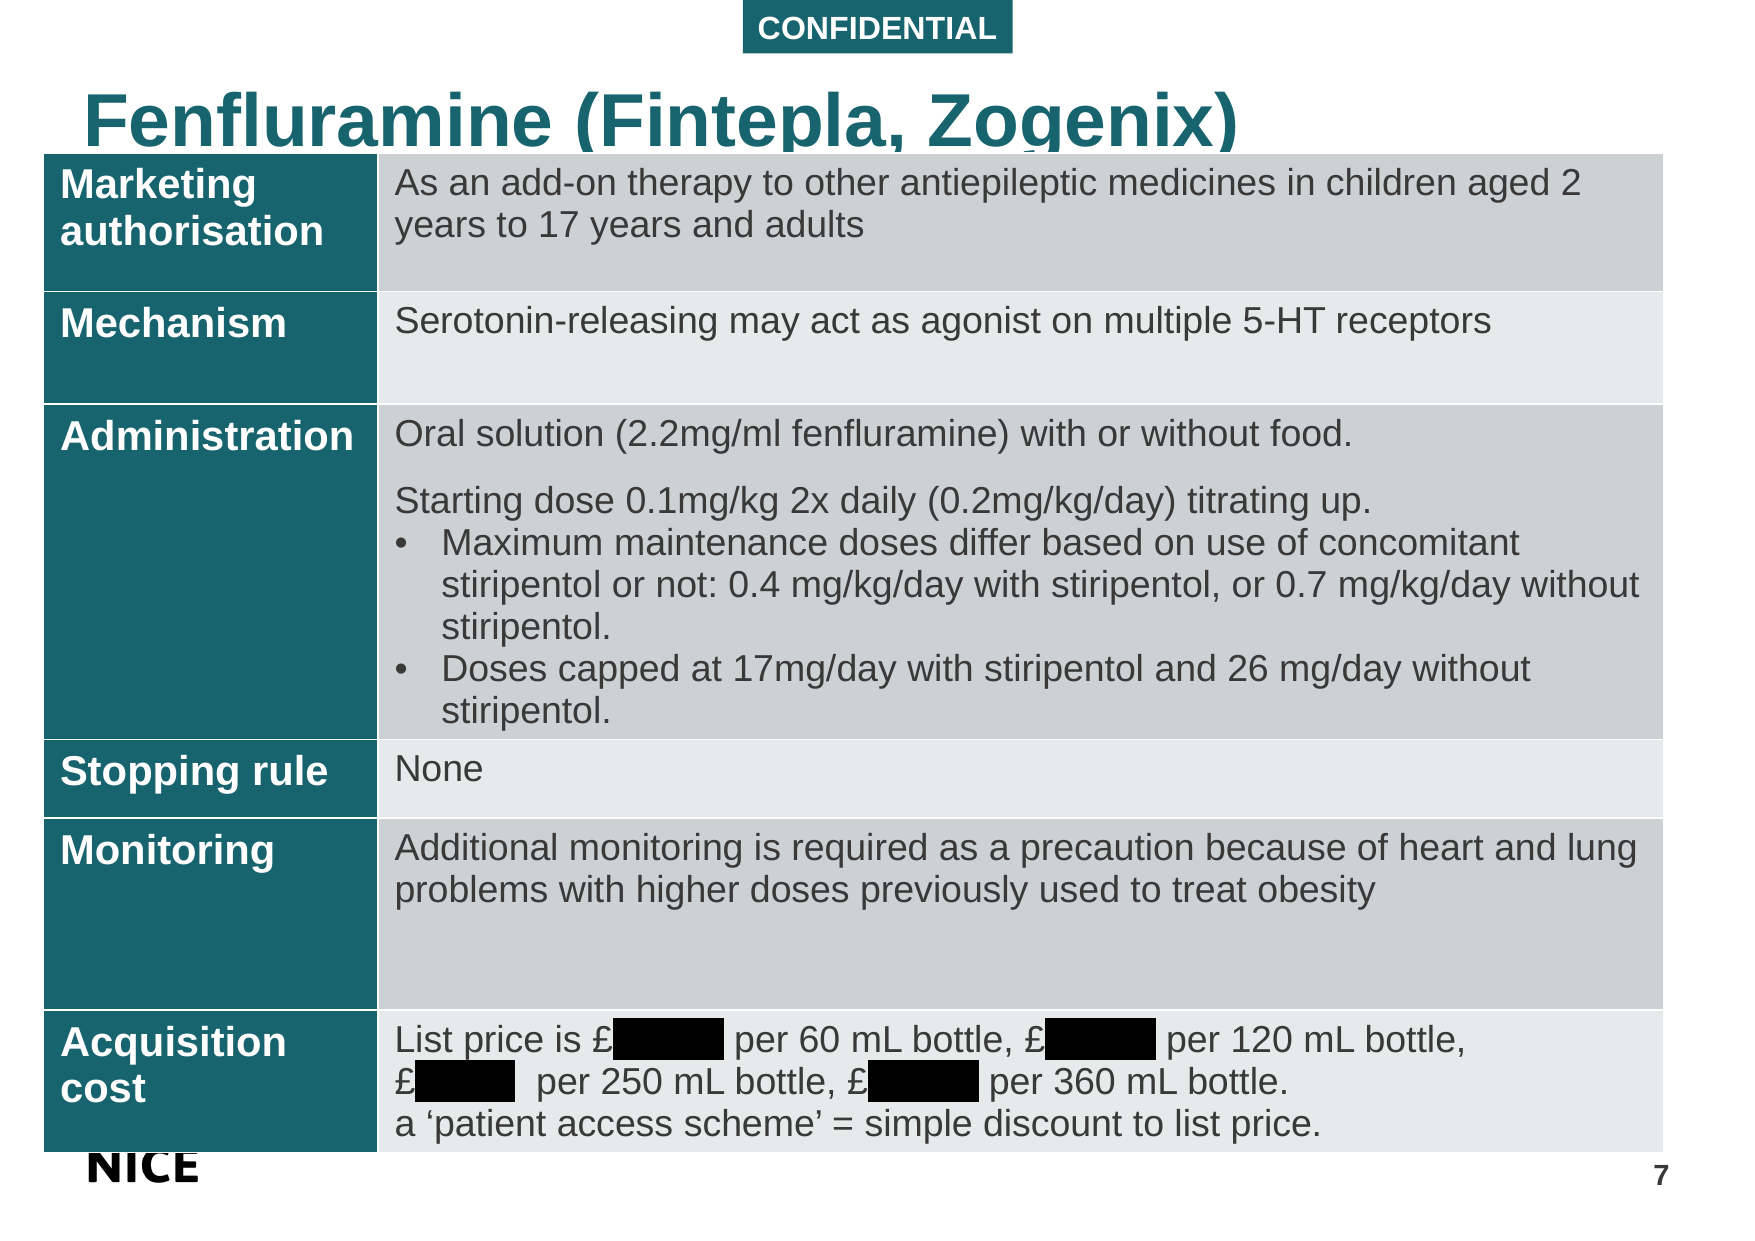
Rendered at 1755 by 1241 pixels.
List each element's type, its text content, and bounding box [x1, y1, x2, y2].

table_cell List price is £XXXX per 60 mL bottle, £XXXX per 120 mL bottle, £XXXX per 250 mL bottle, £XXXX per 360 mL bottle. a ‘patient access scheme’ = simple discount to list price. [379, 1011, 1663, 1152]
table_cell Additional monitoring is required as a precaution because of heart and lung problems with higher doses previously used to treat obesity [379, 819, 1663, 1009]
table_cell None [379, 740, 1663, 817]
title Fenfluramine (Fintepla, Zogenix) [83, 74, 1670, 200]
table_cell Mechanism [44, 292, 377, 403]
slide_number 7 [1587, 1136, 1670, 1192]
picture [88, 1153, 198, 1183]
table_header As an add-on therapy to other antiepileptic medicines in children aged 2 years to 17 years and adults [379, 154, 1663, 291]
table_cell Administration [44, 405, 377, 739]
table_cell Serotonin-releasing may act as agonist on multiple 5-HT receptors [379, 292, 1663, 403]
table_cell Monitoring [44, 819, 377, 1009]
table_cell Stopping rule [44, 740, 377, 817]
table_cell Oral solution (2.2mg/ml fenfluramine) with or without food. Starting dose 0.1mg/kg 2x daily (0.2mg/kg/day) titrating up. Maximum maintenance doses differ based on use of concomitant stiripentol or not: 0.4 mg/kg/day with stiripentol, or 0.7 mg/kg/day without stiripentol. Doses capped at 17mg/day with stiripentol and 26 mg/day without stiripentol. [379, 405, 1663, 739]
table_header Marketing authorisation [44, 154, 377, 291]
text_box CONFIDENTIAL [742, 0, 1013, 54]
table_cell Acquisition cost [44, 1011, 377, 1152]
